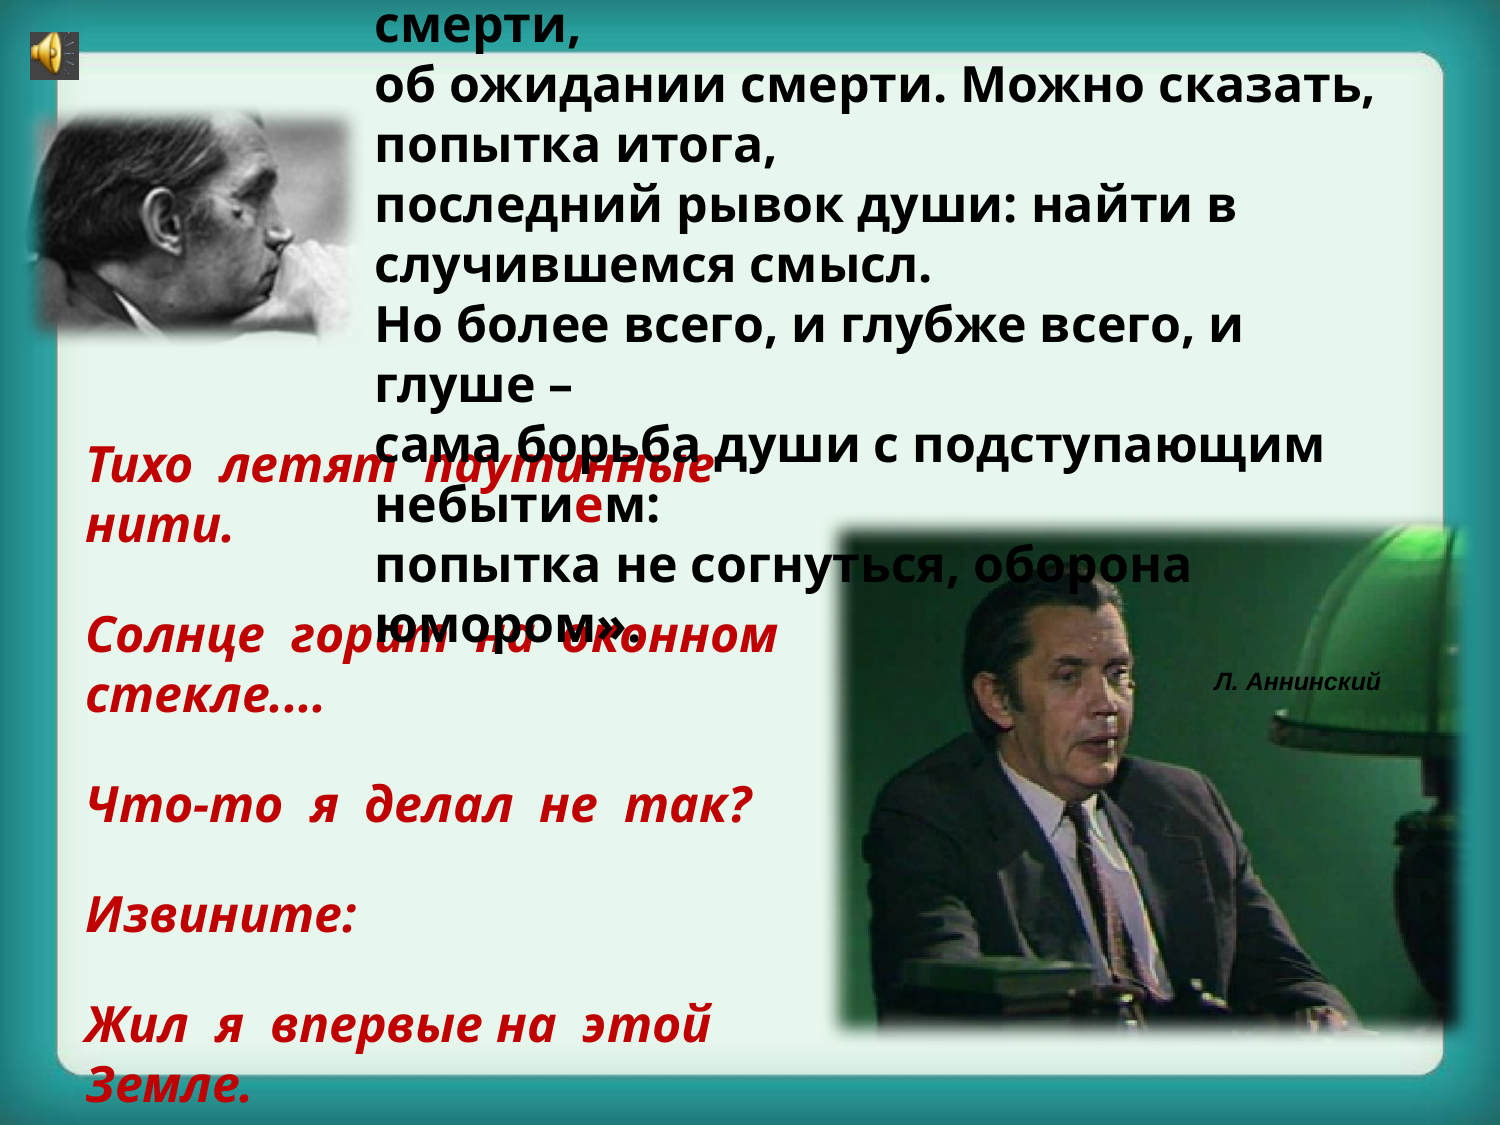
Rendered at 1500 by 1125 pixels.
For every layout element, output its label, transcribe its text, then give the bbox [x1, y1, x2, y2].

picture [0, 0, 1500, 1125]
text_box «Последние стихи Роберта Рождественского» - это «книга о смерти, о подступающей смерти, об ожидании смерти. Можно сказать, попытка итога, последний рывок души: найти в случившемся смысл. Но более всего, и глубже всего, и глуше – сама борьба души с подступающим небытием: попытка не согнуться, оборона юмором». Л. Аннинский [360, 0, 1430, 751]
text_box Тихо летят паутинные нити. Солнце горит на оконном стекле.... Что-то я делал не так? Извините: Жил я впервые на этой Земле. [70, 425, 821, 1121]
